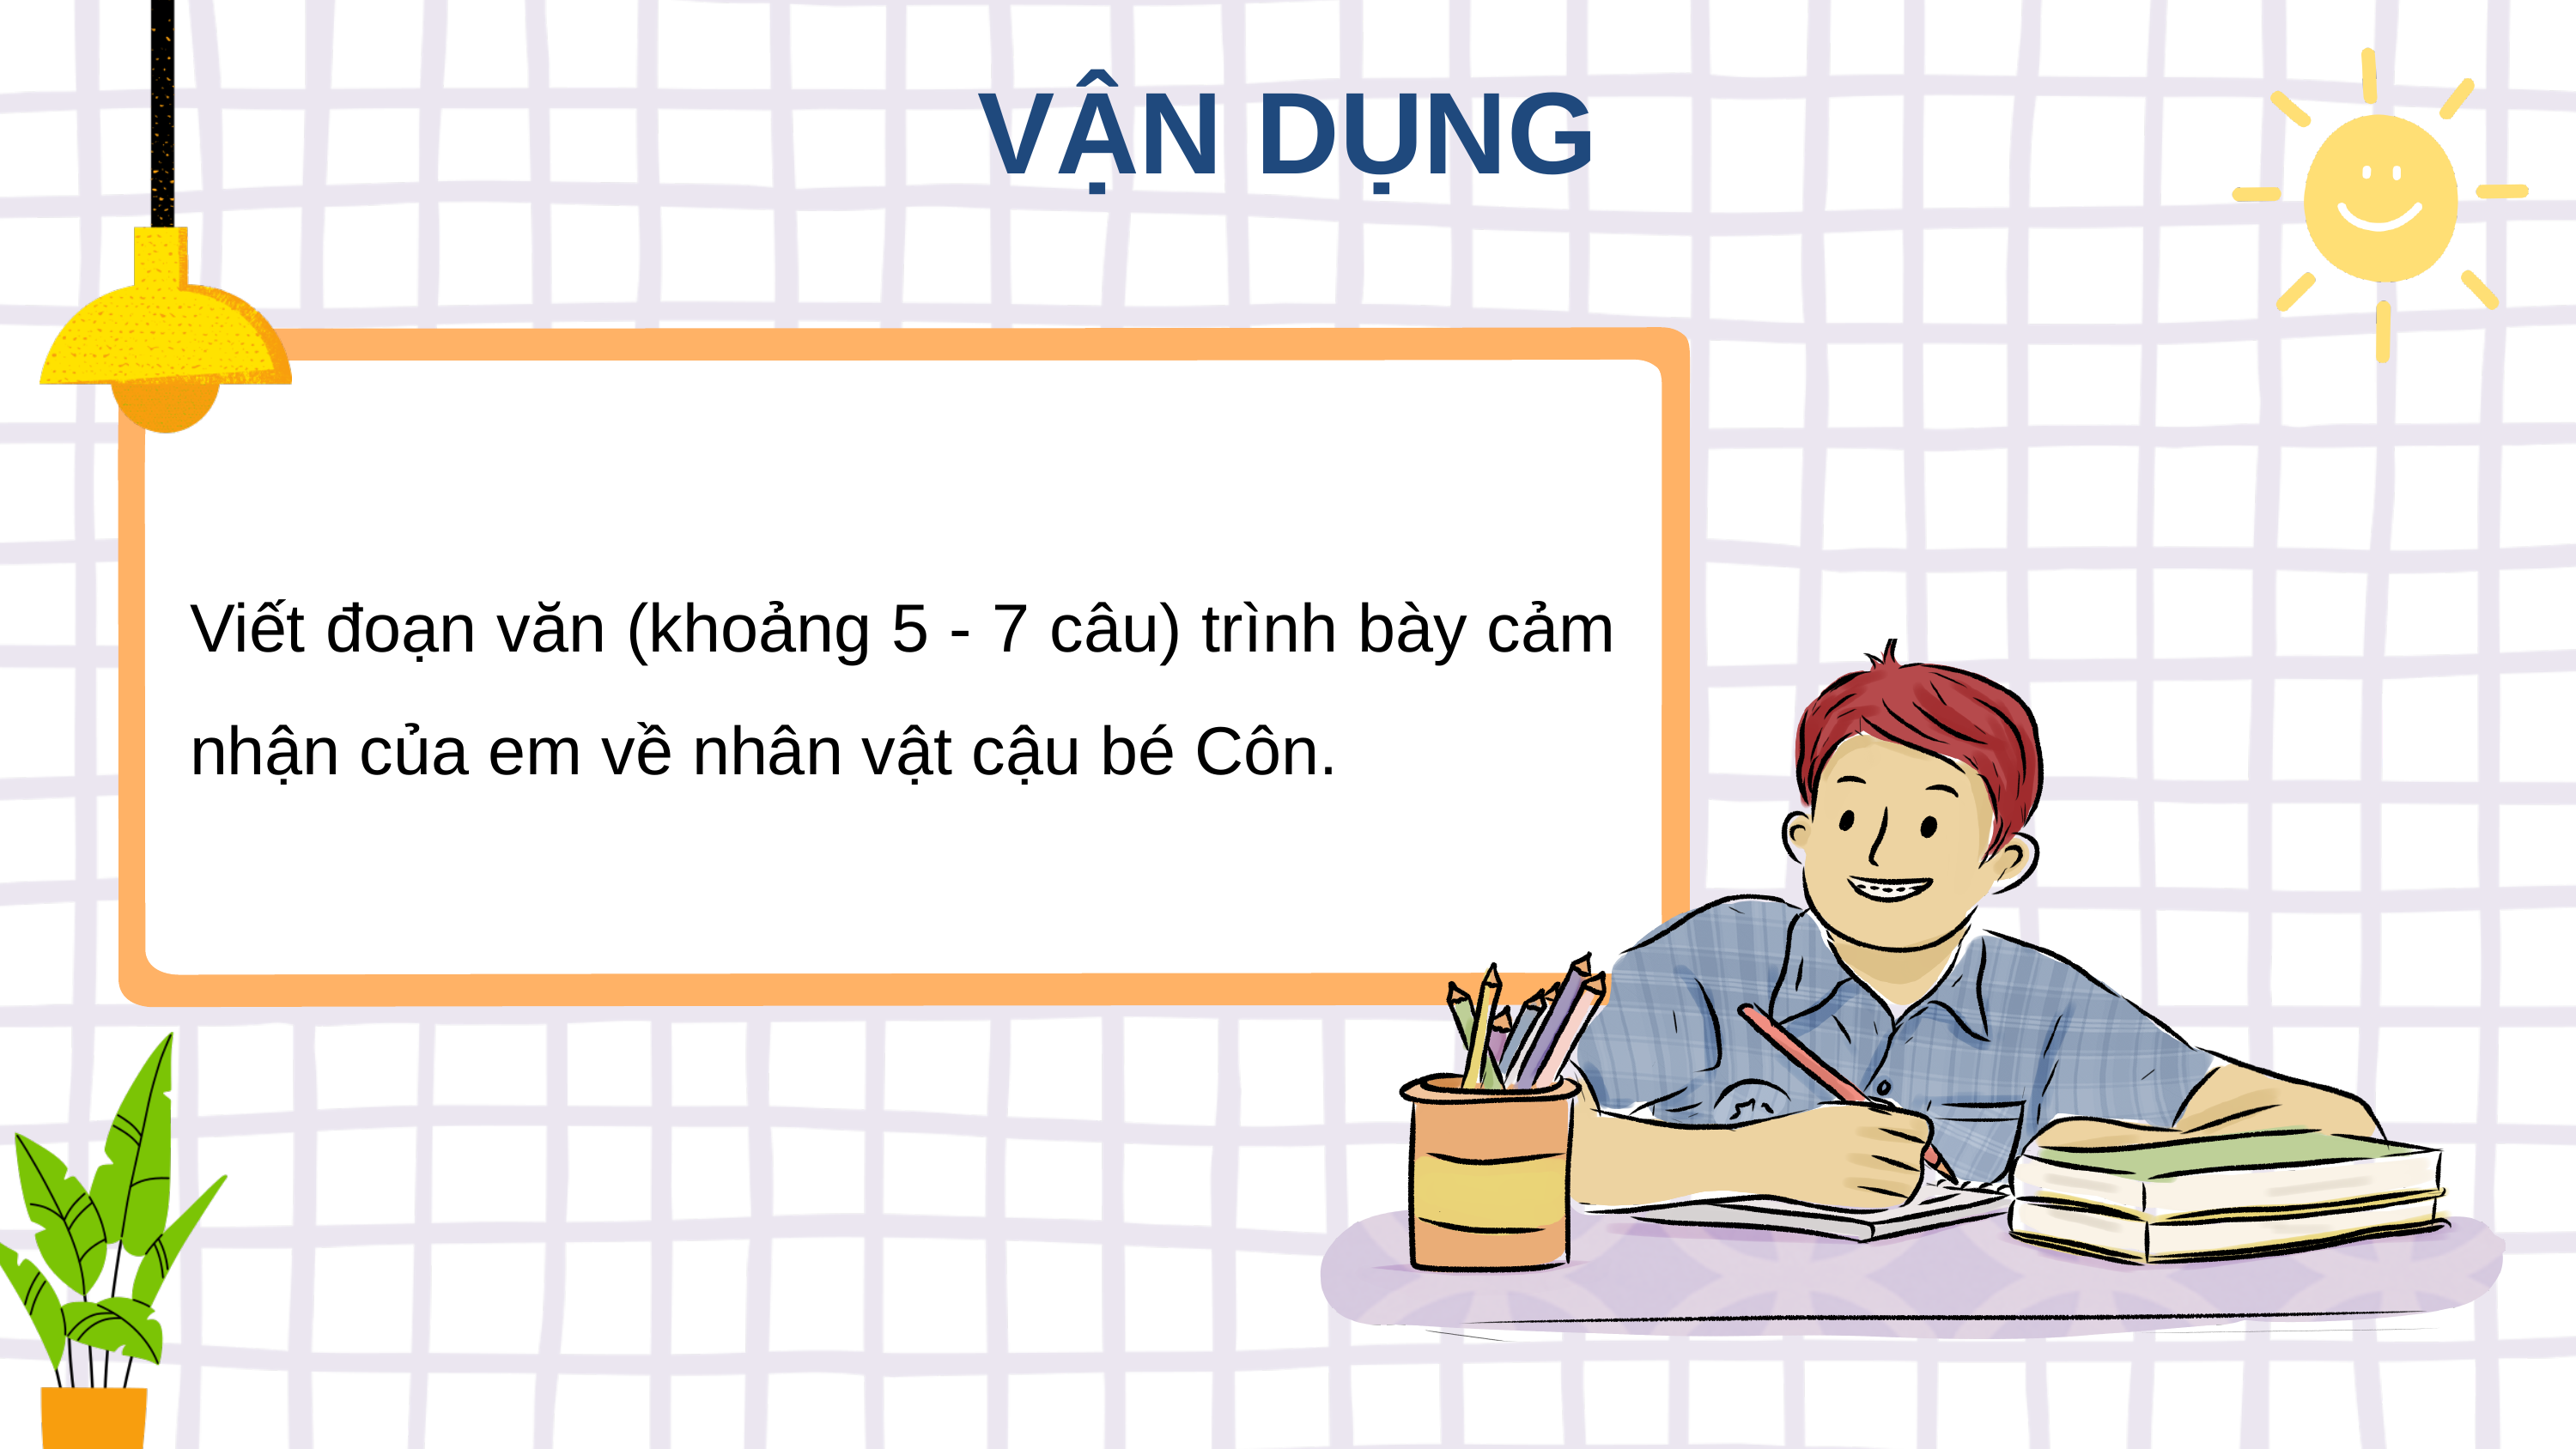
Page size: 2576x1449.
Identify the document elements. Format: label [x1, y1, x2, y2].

picture [0, 0, 2576, 1449]
text_box [118, 326, 1692, 1008]
